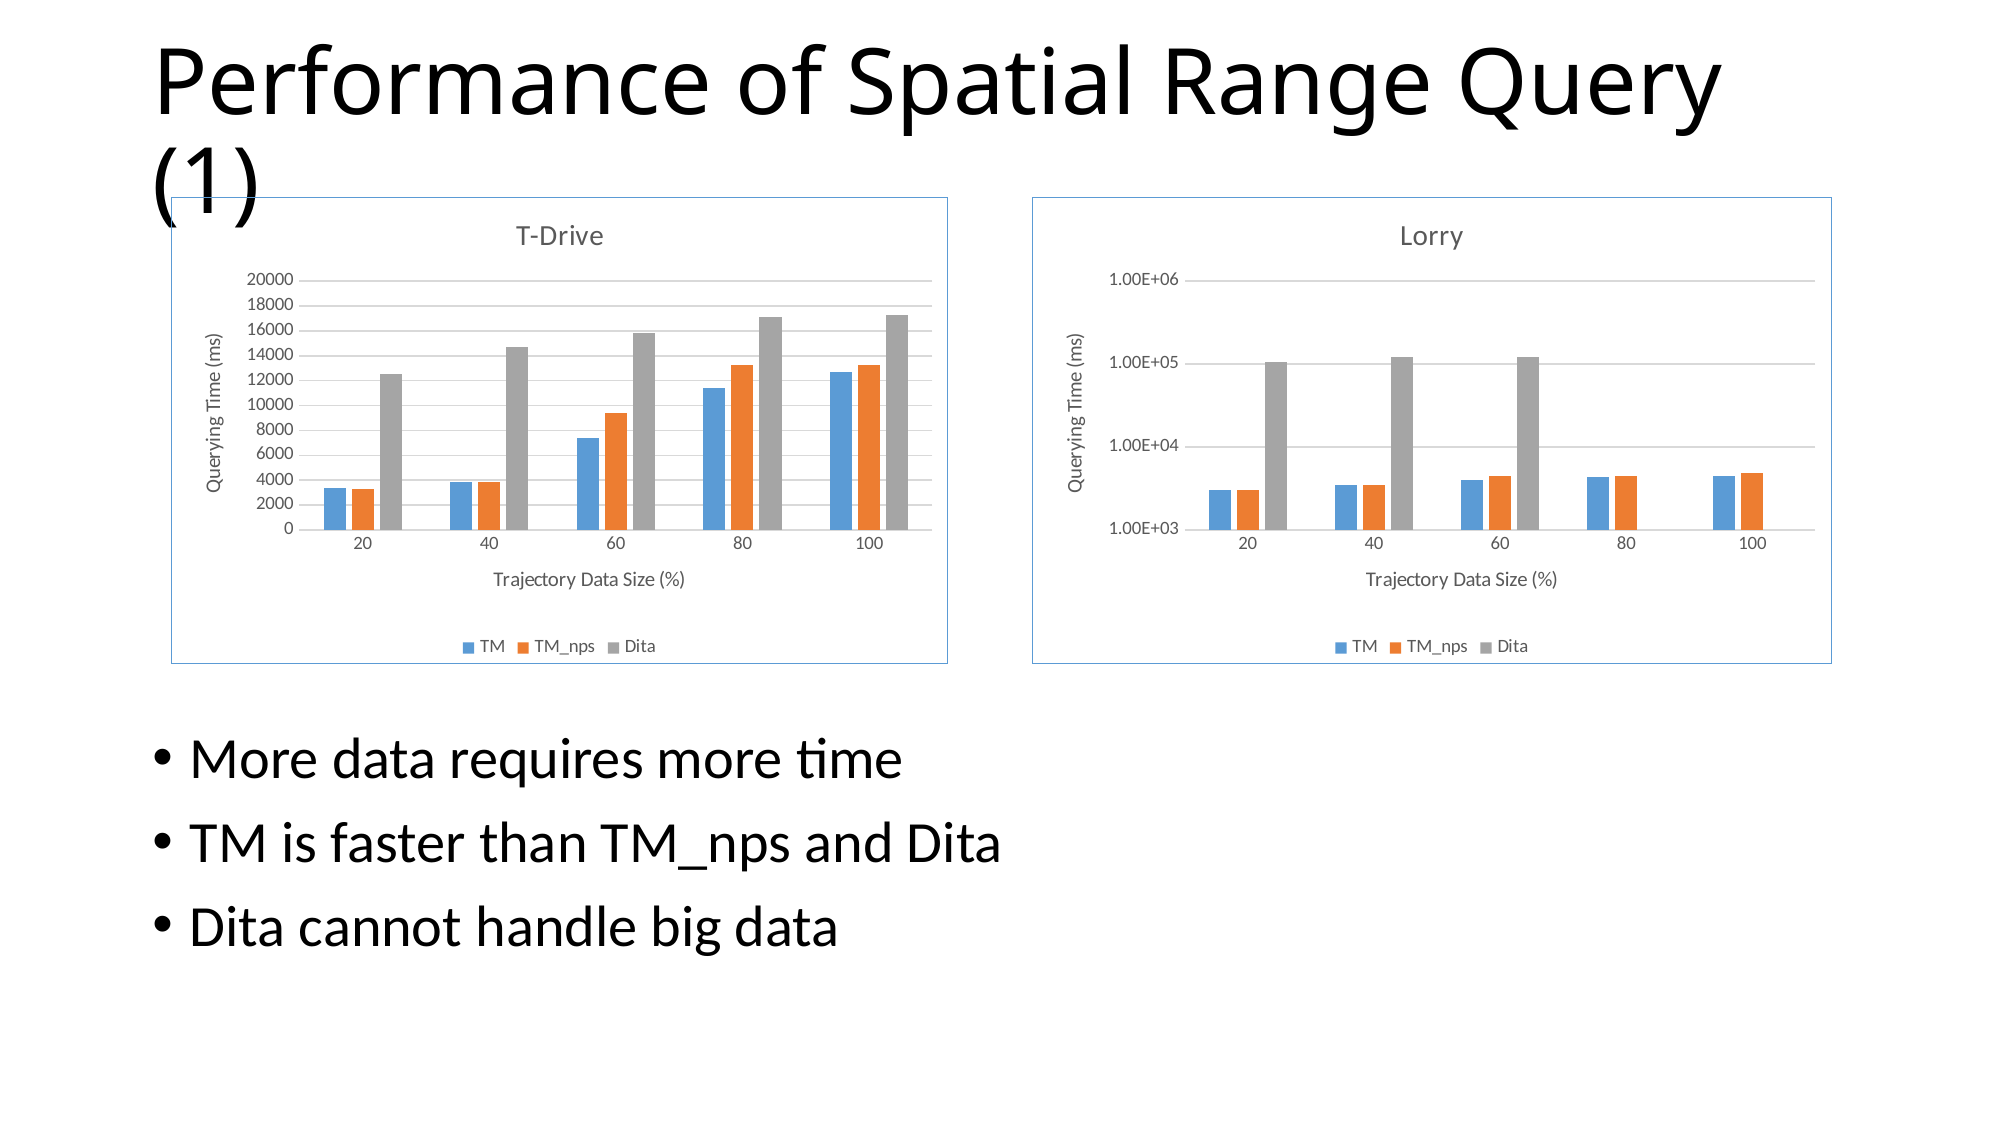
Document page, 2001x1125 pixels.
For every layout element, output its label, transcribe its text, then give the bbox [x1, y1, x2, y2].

chart [171, 197, 948, 664]
list More data requires more time TM is faster than TM_nps and Dita Dita cannot handle big data [137, 720, 1863, 1014]
title Performance of Spatial Range Query (1) [137, 59, 1863, 209]
chart [1032, 197, 1832, 664]
